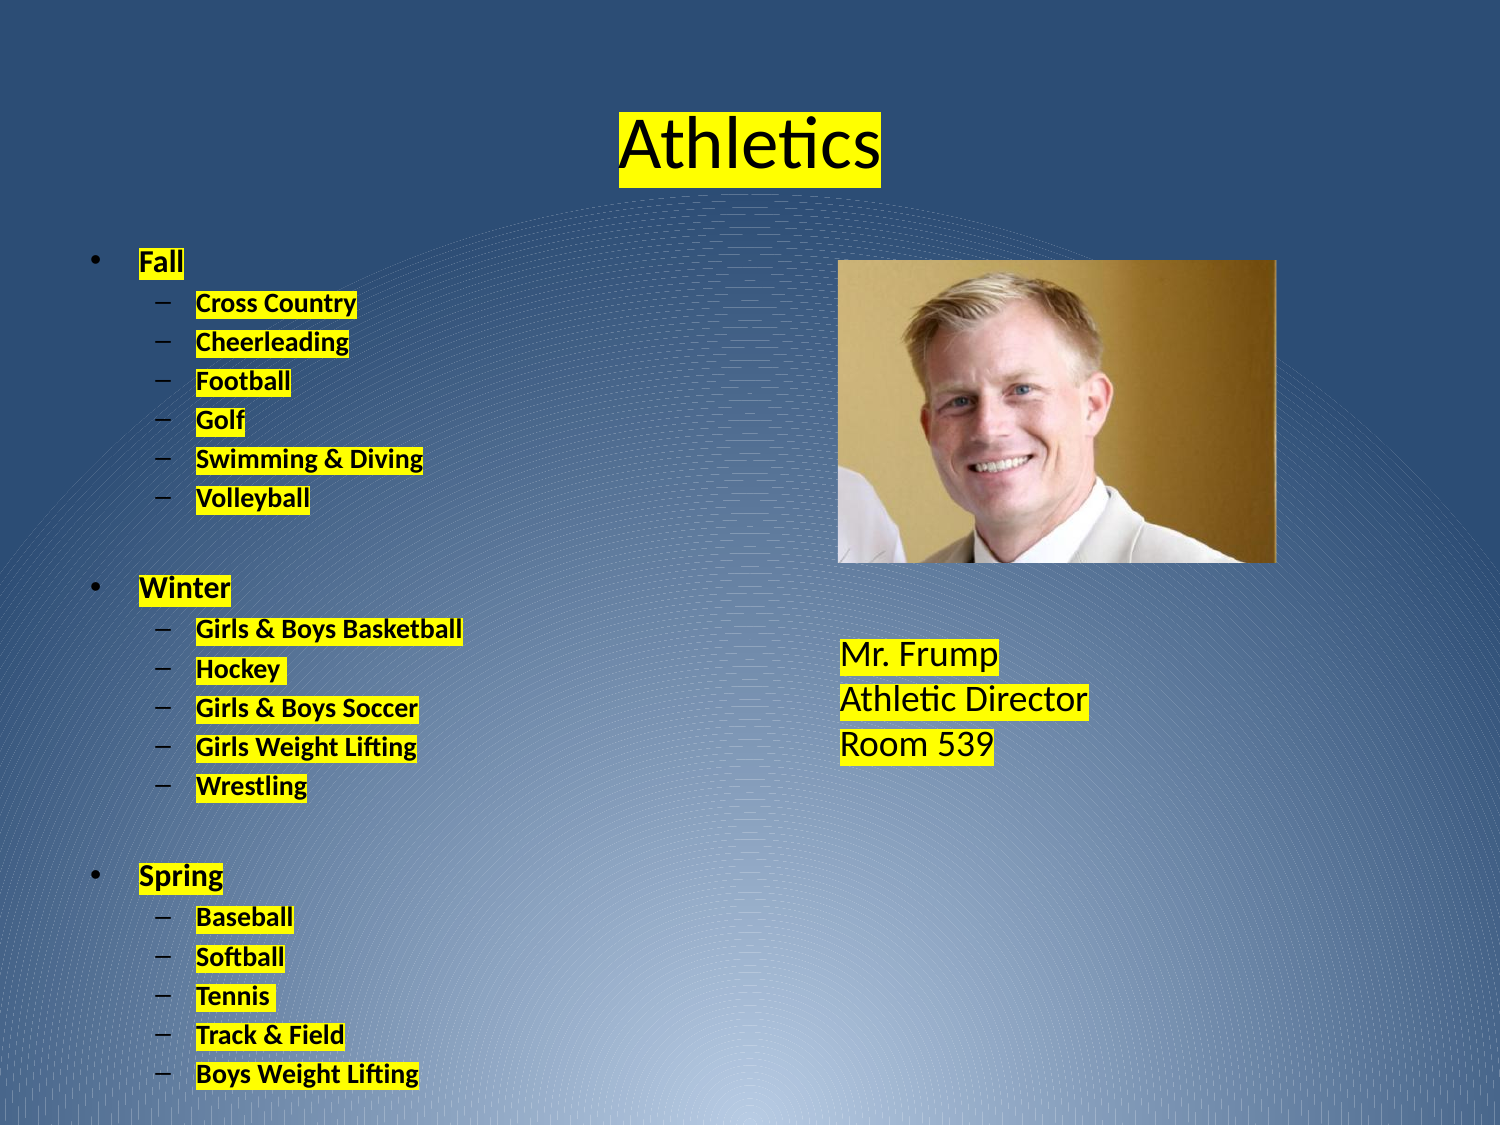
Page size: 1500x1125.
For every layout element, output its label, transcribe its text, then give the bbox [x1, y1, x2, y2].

list Fall Cross Country Cheerleading Football Golf Swimming & Diving Volleyball Winter Girls & Boys Basketball Hockey Girls & Boys Soccer Girls Weight Lifting Wrestling Spring Baseball Softball Tennis Track & Field Boys Weight Lifting [75, 232, 1425, 1104]
text_box Mr. Frump Athletic Director Room 539 [824, 621, 1272, 772]
title Athletics [75, 45, 1425, 232]
picture [837, 259, 1277, 563]
